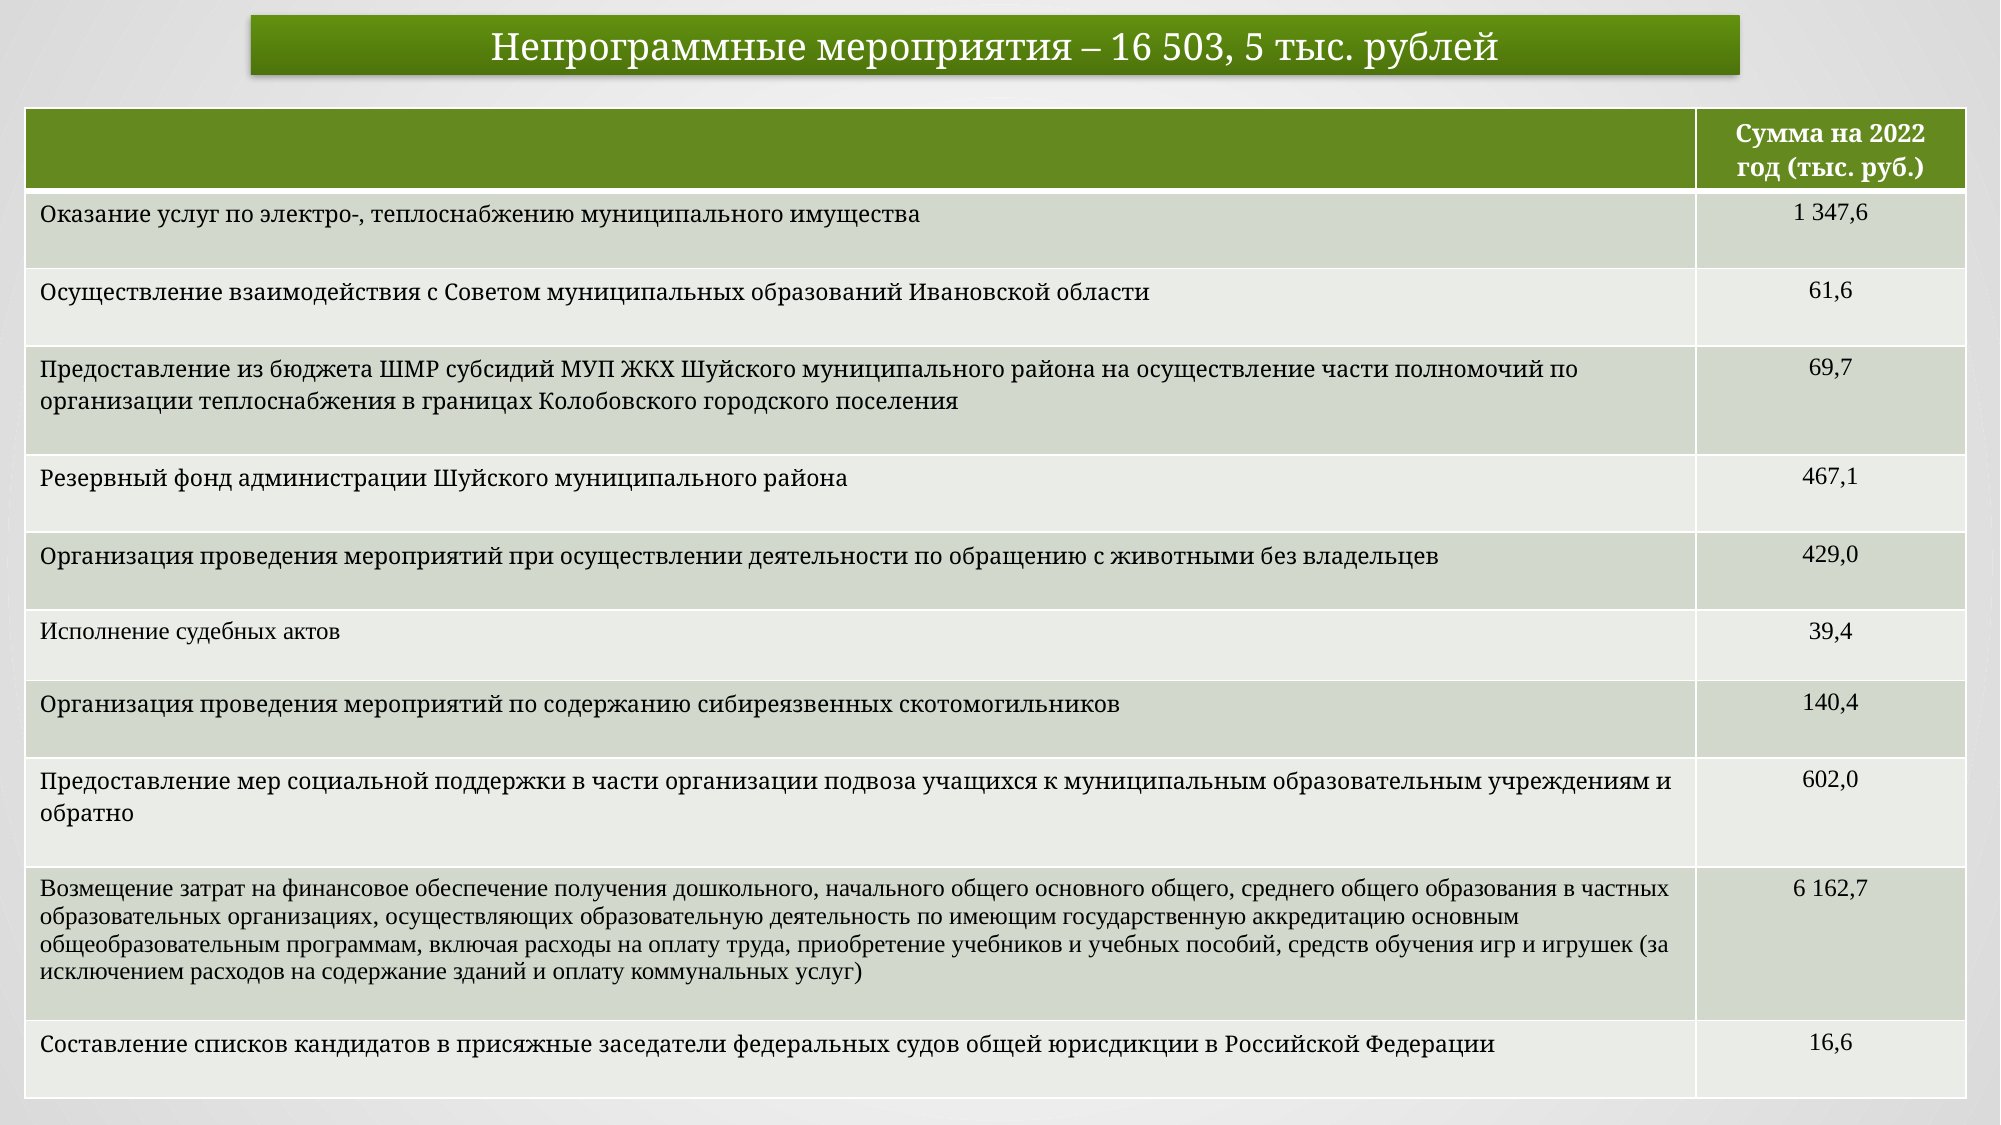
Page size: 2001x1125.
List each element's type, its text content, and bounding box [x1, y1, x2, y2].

table_cell Организация проведения мероприятий при осуществлении деятельности по обращению с животными без владельцев [26, 533, 1695, 609]
table_cell Оказание услуг по электро-, теплоснабжению муниципального имущества [26, 194, 1695, 268]
table_cell 69,7 [1697, 347, 1965, 454]
table_header Сумма на 2022 год (тыс. руб.) [1697, 109, 1965, 188]
table_cell Резервный фонд администрации Шуйского муниципального района [26, 456, 1695, 531]
table_cell 39,4 [1697, 611, 1965, 680]
table_cell Возмещение затрат на финансовое обеспечение получения дошкольного, начального общего основного общего, среднего общего образования в частных образовательных организациях, осуществляющих образовательную деятельность по имеющим государственную аккредитацию основным общеобразовательным программам, включая расходы на оплату труда, приобретение учебников и учебных пособий, средств обучения игр и игрушек (за исключением расходов на содержание зданий и оплату коммунальных услуг) [26, 868, 1695, 1020]
table_cell 16,6 [1697, 1021, 1965, 1097]
table_cell Организация проведения мероприятий по содержанию сибиреязвенных скотомогильников [26, 681, 1695, 757]
table_cell Предоставление мер социальной поддержки в части организации подвоза учащихся к муниципальным образовательным учреждениям и обратно [26, 759, 1695, 866]
text_box Непрограммные мероприятия – 16 503, 5 тыс. рублей [250, 15, 1740, 75]
table_cell Исполнение судебных актов [26, 611, 1695, 680]
table_cell 602,0 [1697, 759, 1965, 866]
table_cell 61,6 [1697, 269, 1965, 345]
table_cell 429,0 [1697, 533, 1965, 609]
table_cell 6 162,7 [1697, 868, 1965, 1020]
table_cell Осуществление взаимодействия с Советом муниципальных образований Ивановской области [26, 269, 1695, 345]
table_cell Предоставление из бюджета ШМР субсидий МУП ЖКХ Шуйского муниципального района на осуществление части полномочий по организации теплоснабжения в границах Колобовского городского поселения [26, 347, 1695, 454]
slide_number 27 [1868, 1042, 1992, 1103]
table_cell 467,1 [1697, 456, 1965, 531]
table_cell Составление списков кандидатов в присяжные заседатели федеральных судов общей юрисдикции в Российской Федерации [26, 1021, 1695, 1097]
table_cell 140,4 [1697, 681, 1965, 757]
table_cell 1 347,6 [1697, 194, 1965, 268]
table_header [26, 109, 1695, 188]
